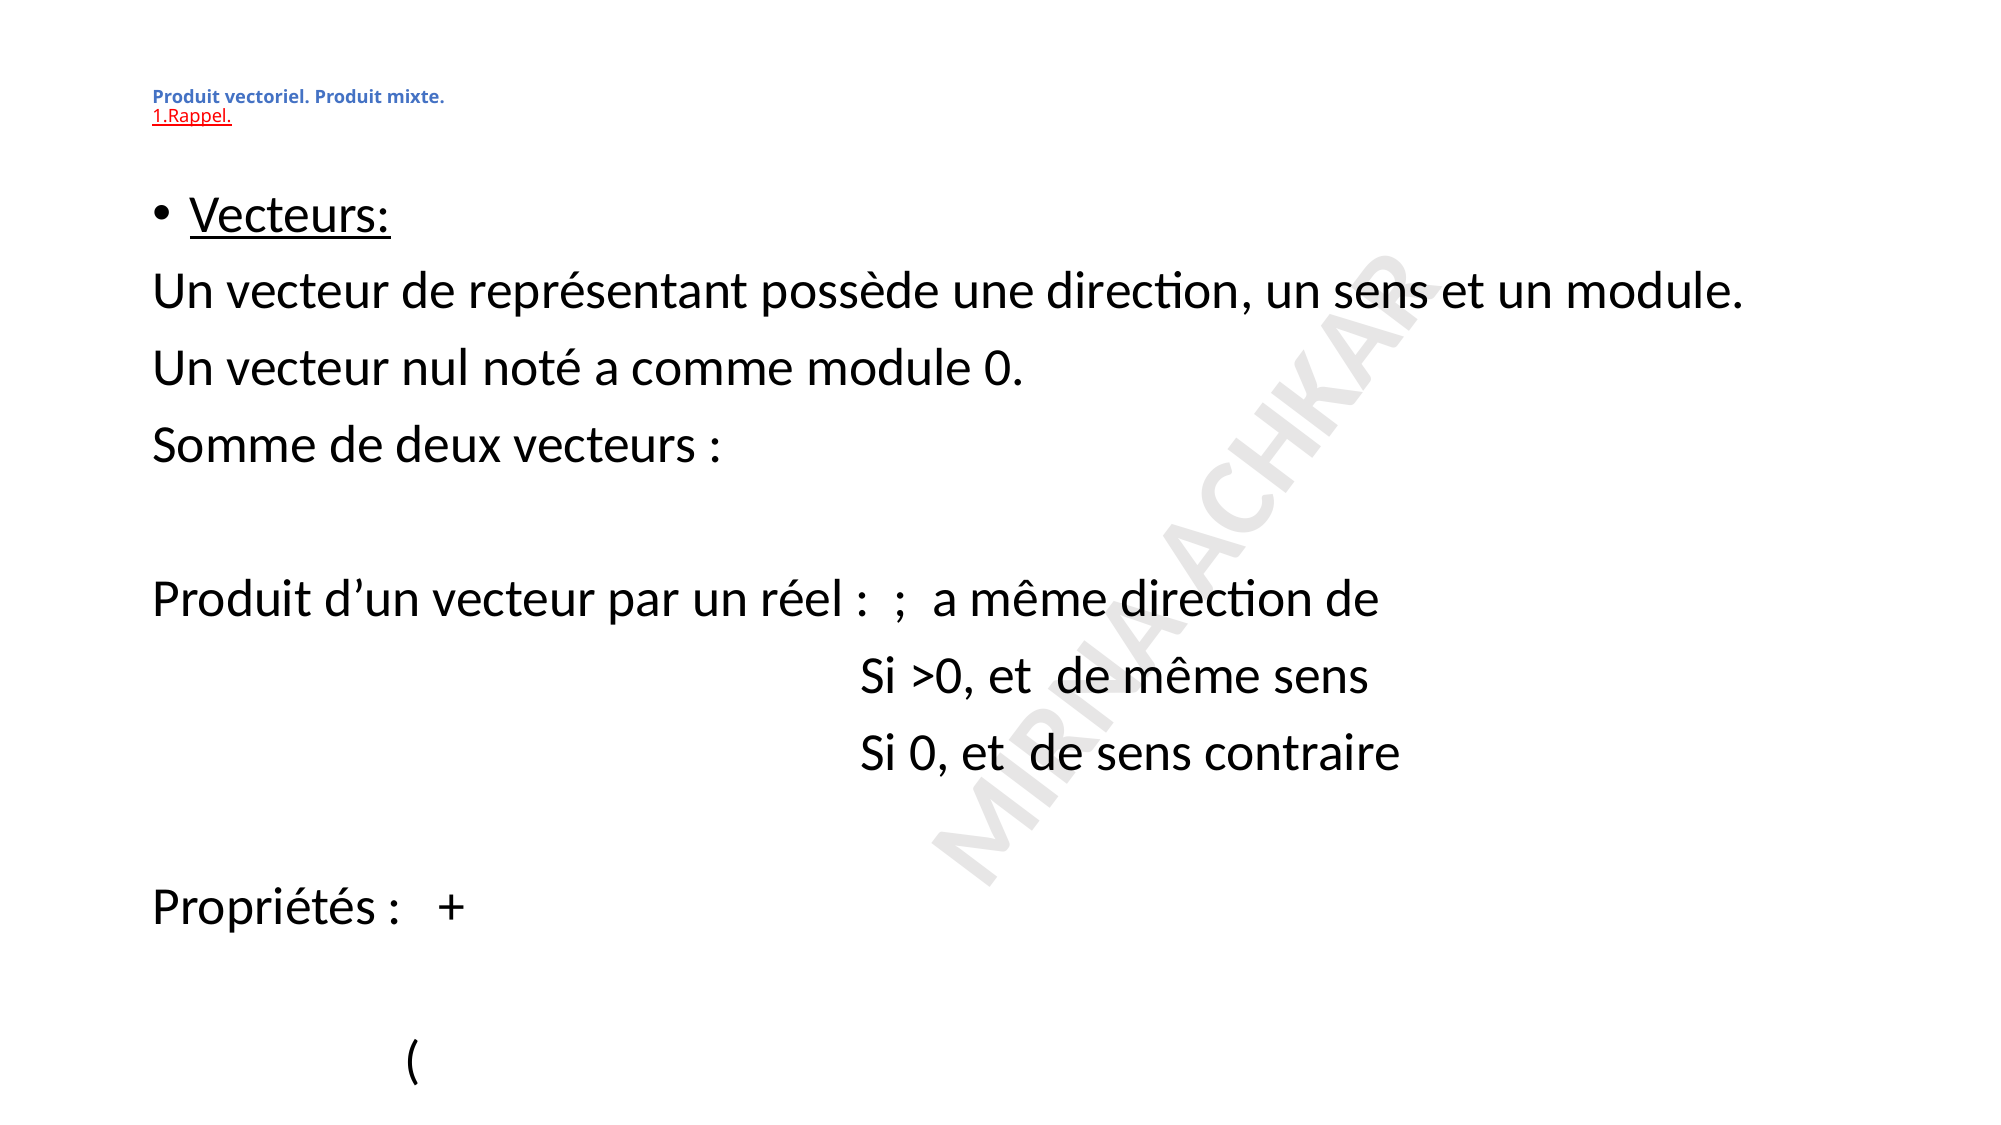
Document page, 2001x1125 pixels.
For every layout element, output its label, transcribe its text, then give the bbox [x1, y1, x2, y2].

title Produit vectoriel. Produit mixte. 1.Rappel. [137, 59, 1863, 157]
